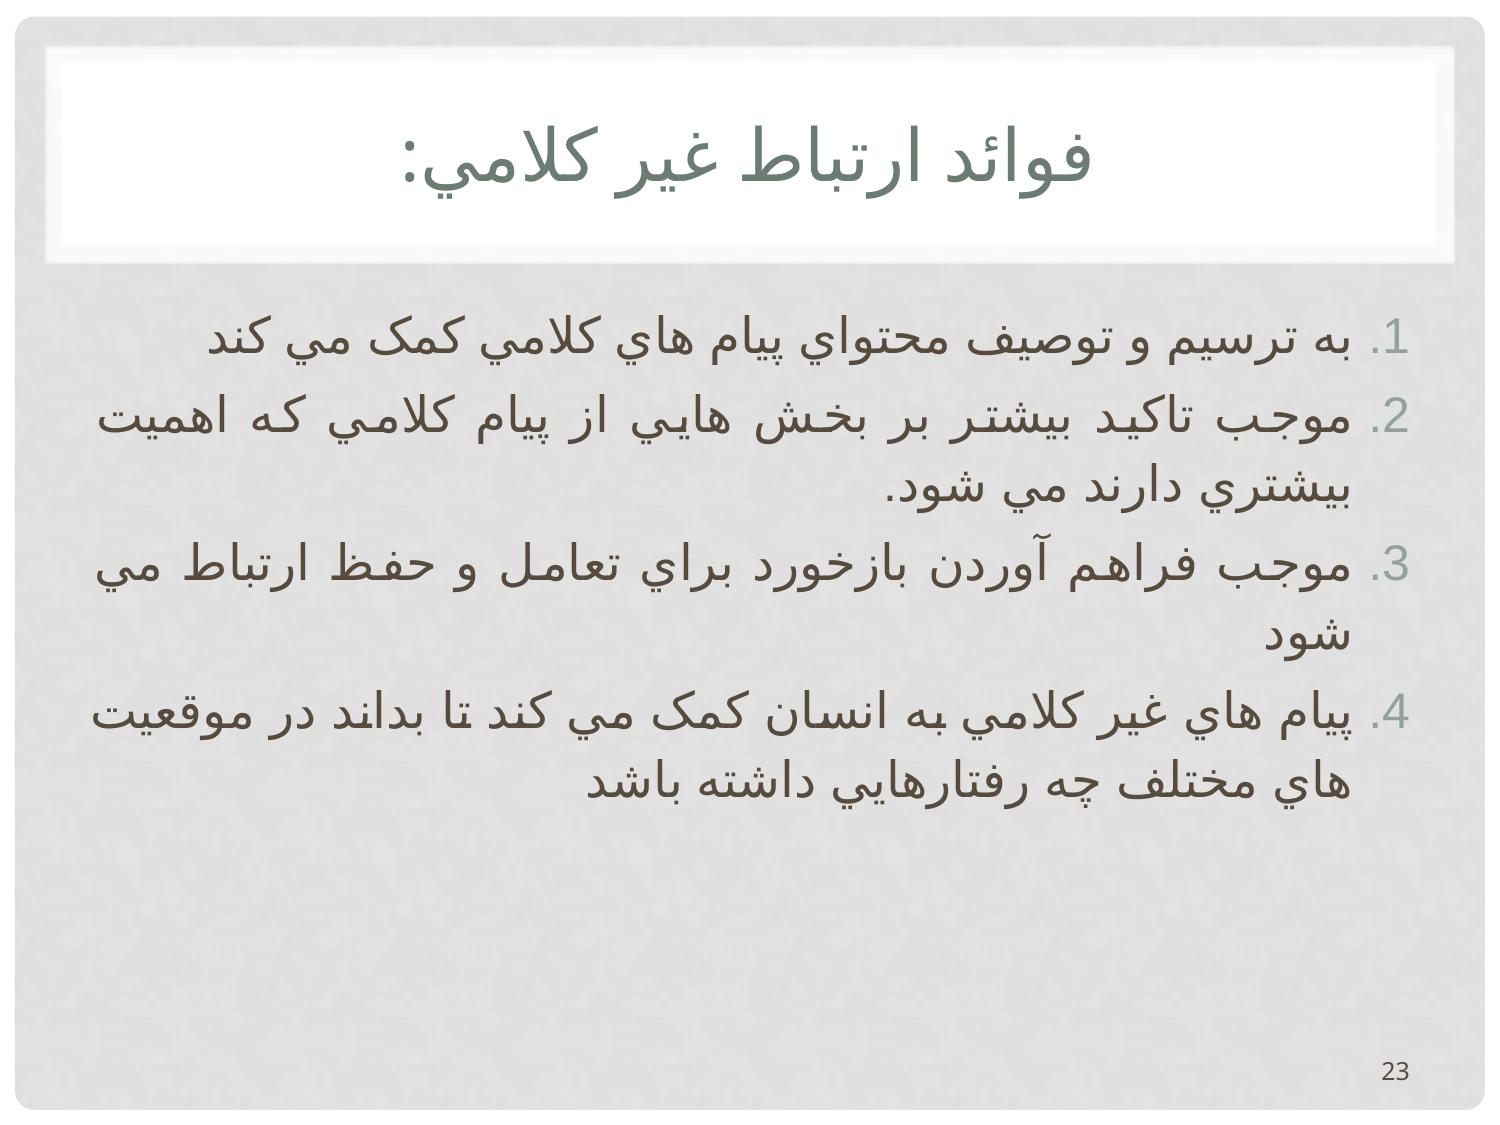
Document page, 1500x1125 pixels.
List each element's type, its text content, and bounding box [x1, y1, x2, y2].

slide_number 23 [1074, 1042, 1425, 1103]
list به ترسيم و توصيف محتواي پيام هاي کلامي کمک مي کند موجب تاکيد بيشتر بر بخش هايي از پيام کلامي که اهميت بيشتري دارند مي شود. موجب فراهم آوردن بازخورد براي تعامل و حفظ ارتباط مي شود پيام هاي غير کلامي به انسان کمک مي کند تا بداند در موقعيت هاي مختلف چه رفتارهايي داشته باشد [75, 287, 1425, 1005]
title فوائد ارتباط غير کلامي: [69, 66, 1425, 238]
